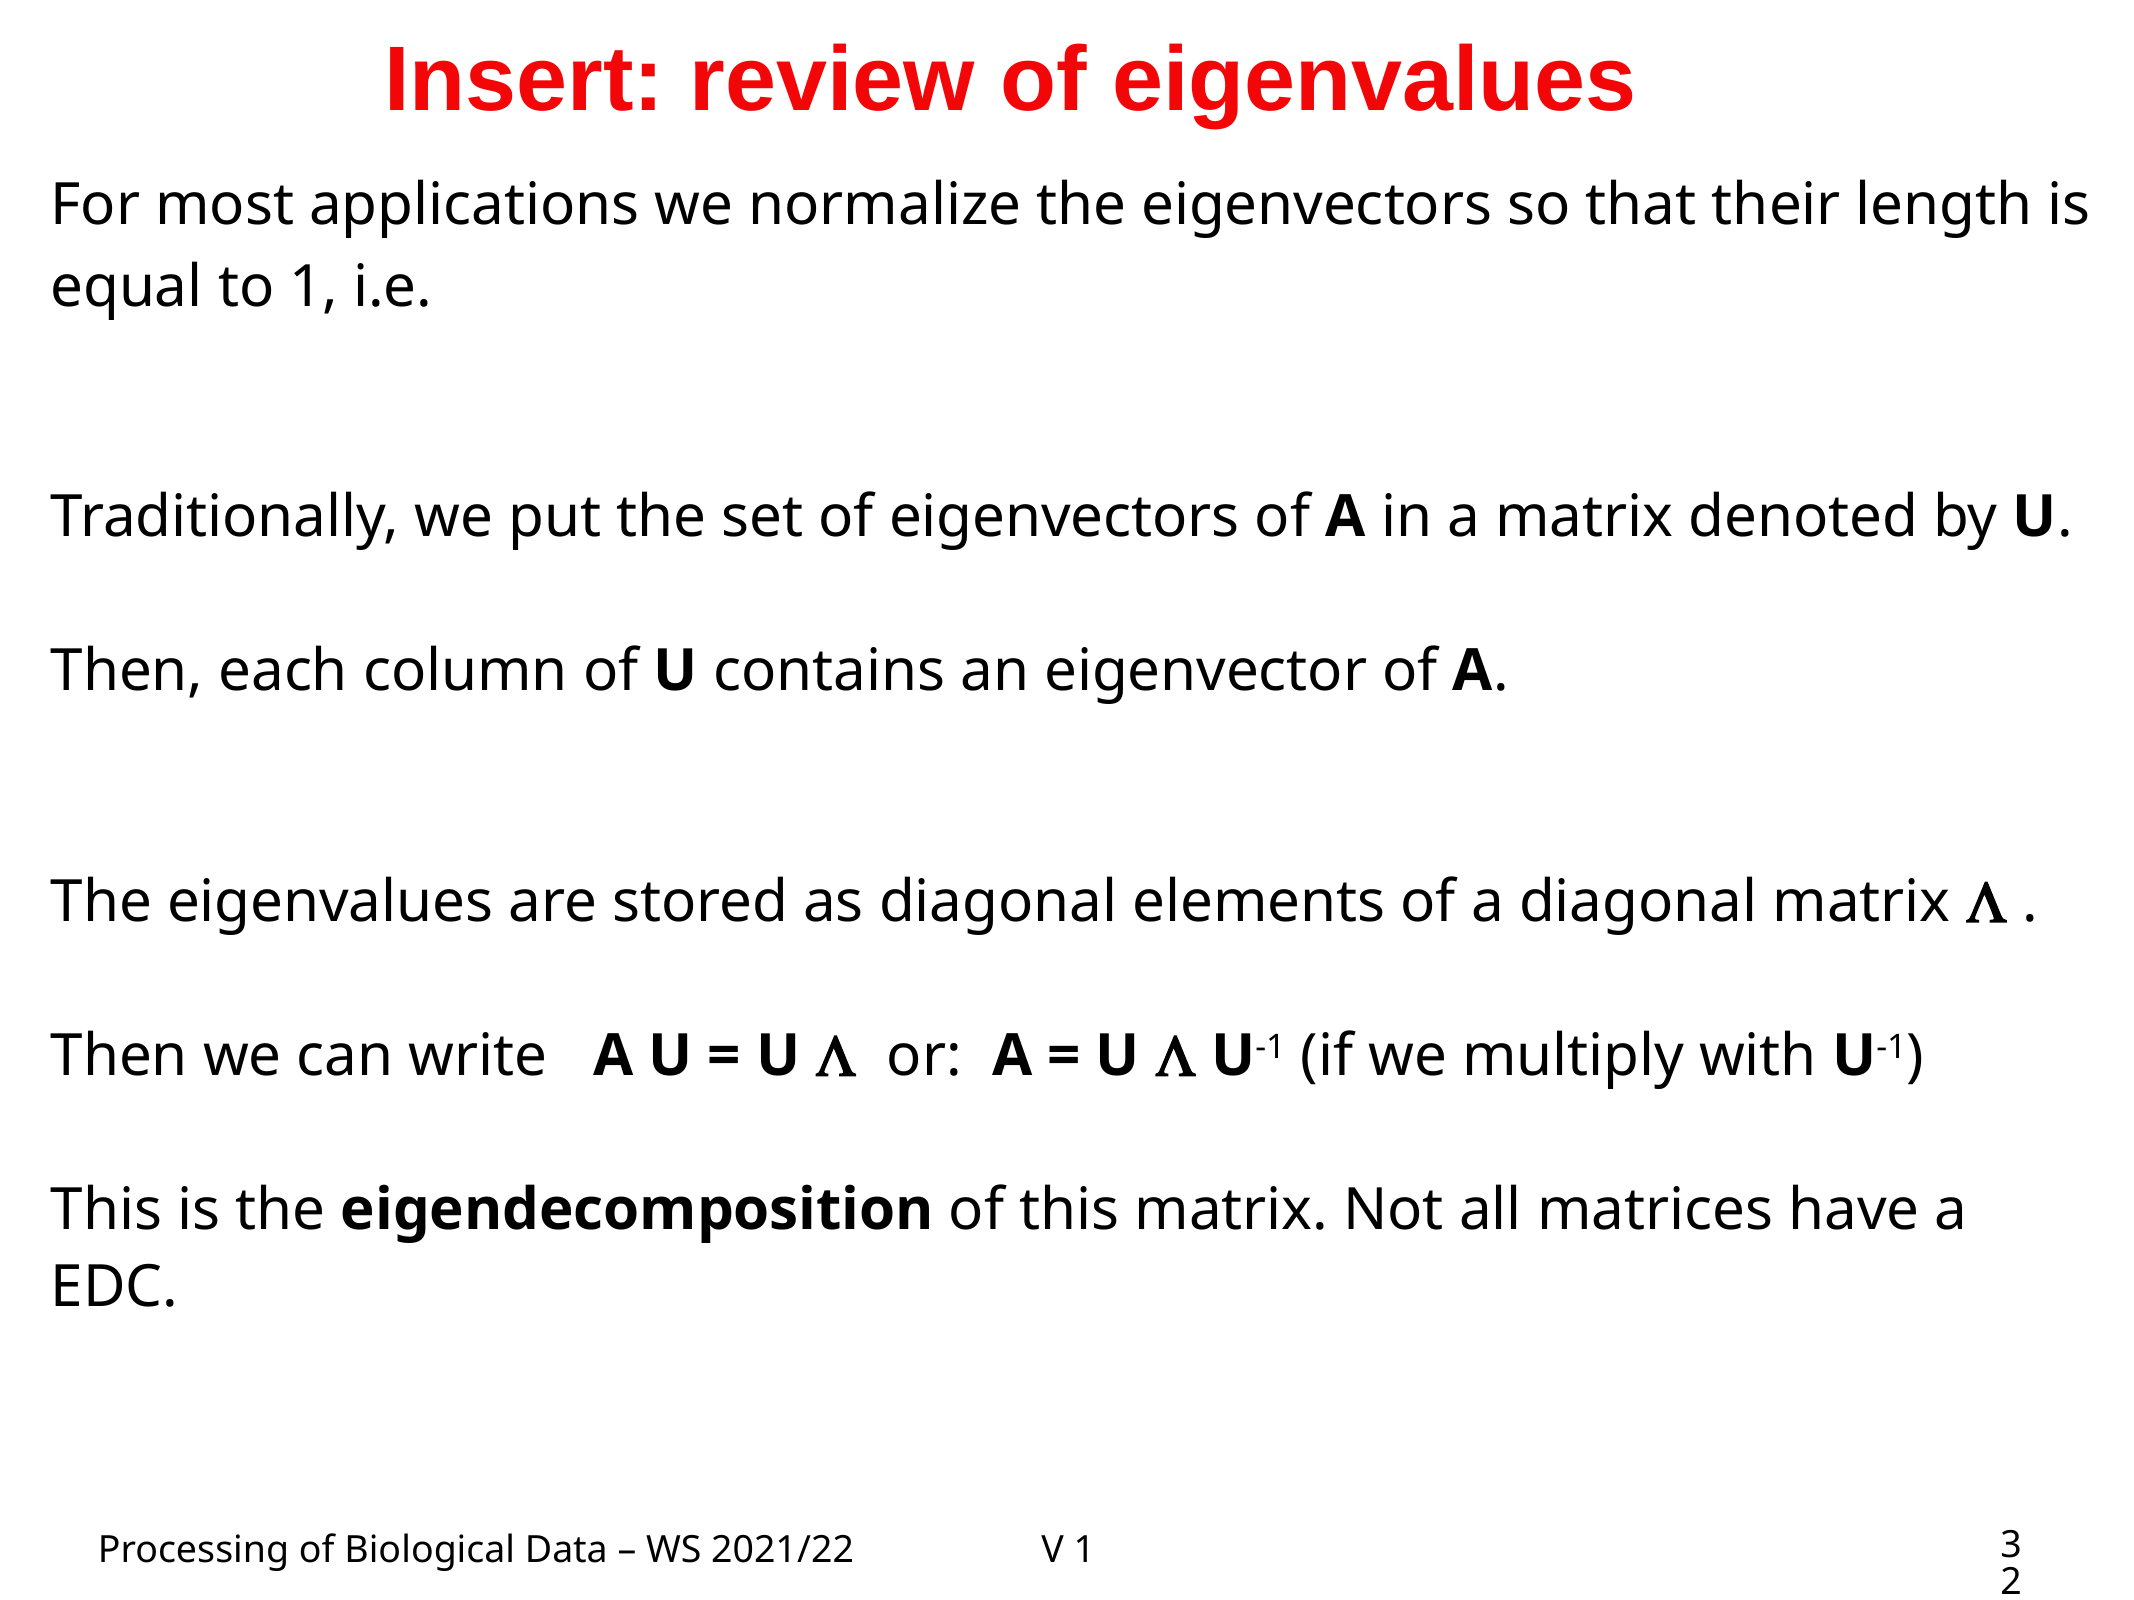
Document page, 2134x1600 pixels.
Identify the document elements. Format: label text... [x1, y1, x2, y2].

slide_number 32 [1984, 1511, 2026, 1557]
title Insert: review of eigenvalues [97, 0, 1925, 148]
